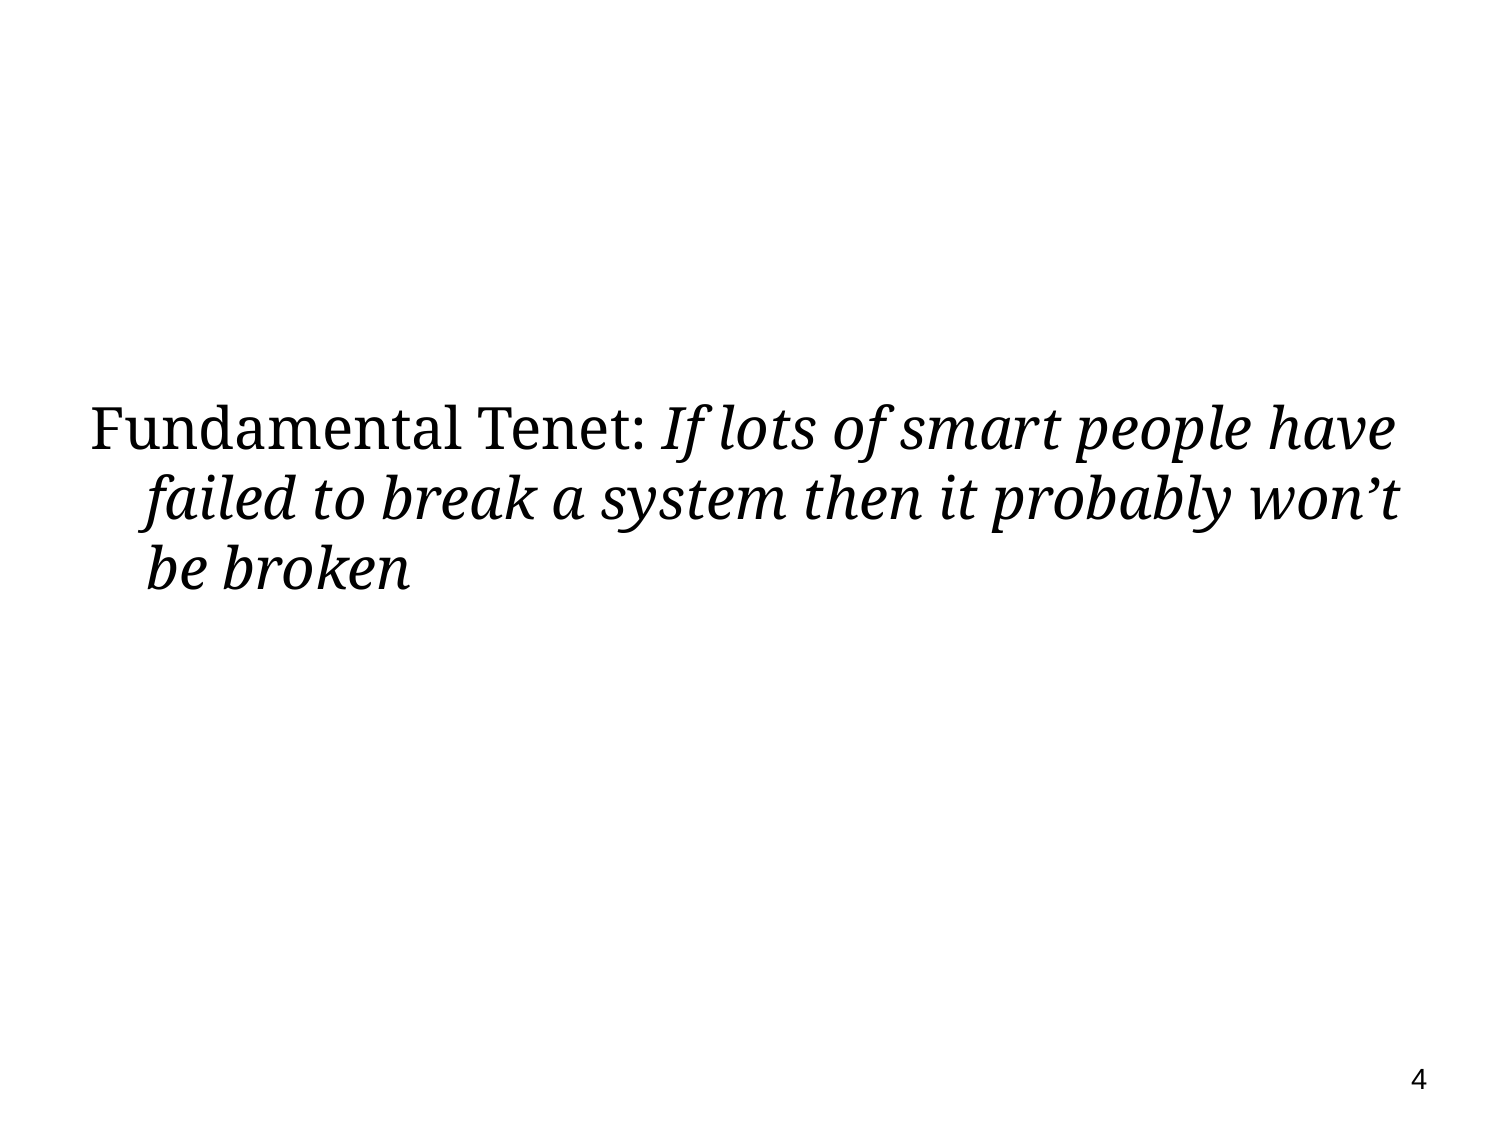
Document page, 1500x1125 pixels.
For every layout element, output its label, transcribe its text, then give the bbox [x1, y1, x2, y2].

list Fundamental Tenet: If lots of smart people have failed to break a system then it probably won’t be broken [74, 219, 1426, 963]
slide_number 4 [1092, 1024, 1443, 1103]
